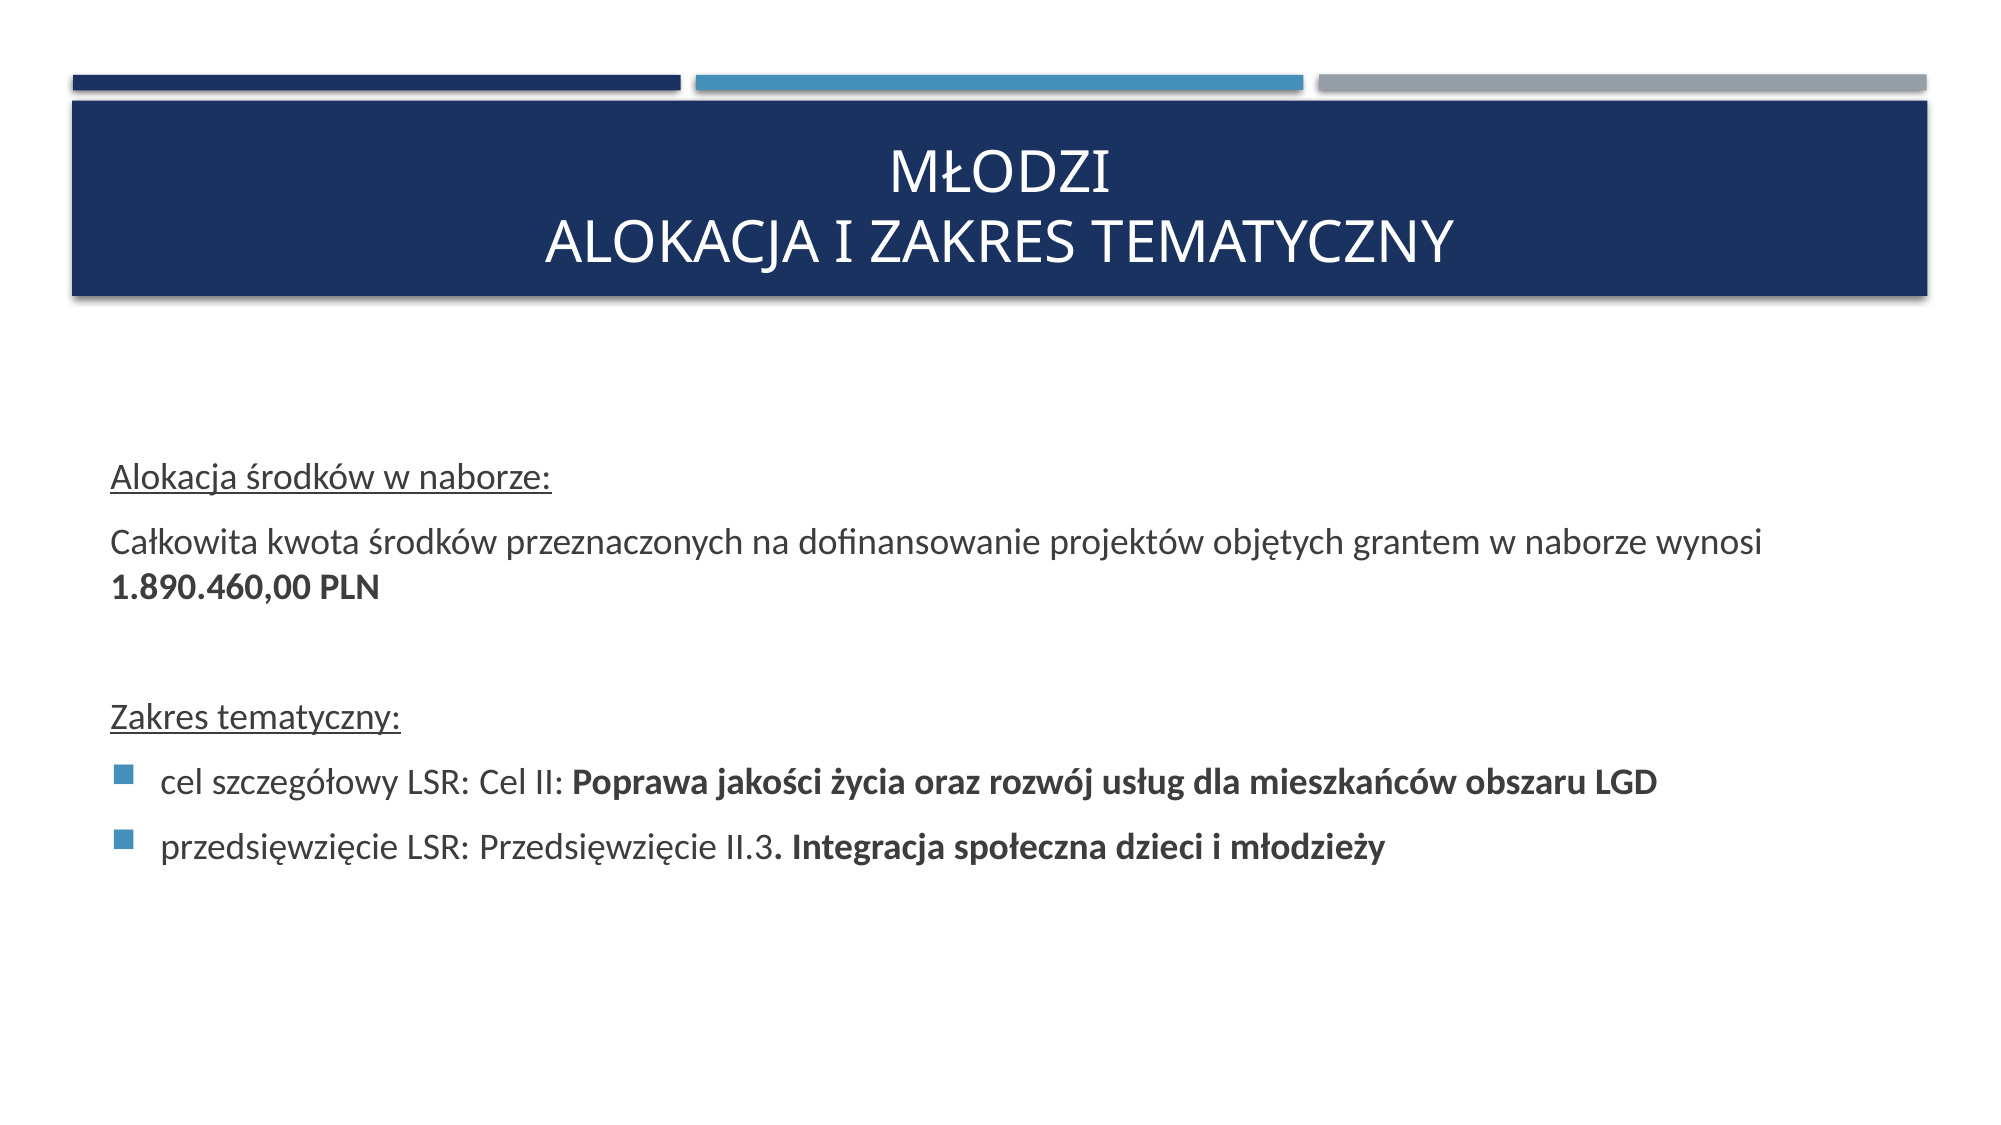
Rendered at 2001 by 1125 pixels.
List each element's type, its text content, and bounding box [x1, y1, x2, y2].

title Młodzi Alokacja i zakres tematyczny [95, 115, 1905, 282]
list Alokacja środków w naborze: Całkowita kwota środków przeznaczonych na dofinansowanie projektów objętych grantem w naborze wynosi 1.890.460,00 PLN Zakres tematyczny: cel szczegółowy LSR: Cel II: Poprawa jakości życia oraz rozwój usług dla mieszkańców obszaru LGD przedsięwzięcie LSR: Przedsięwzięcie II.3. Integracja społeczna dzieci i młodzieży [95, 357, 1905, 962]
